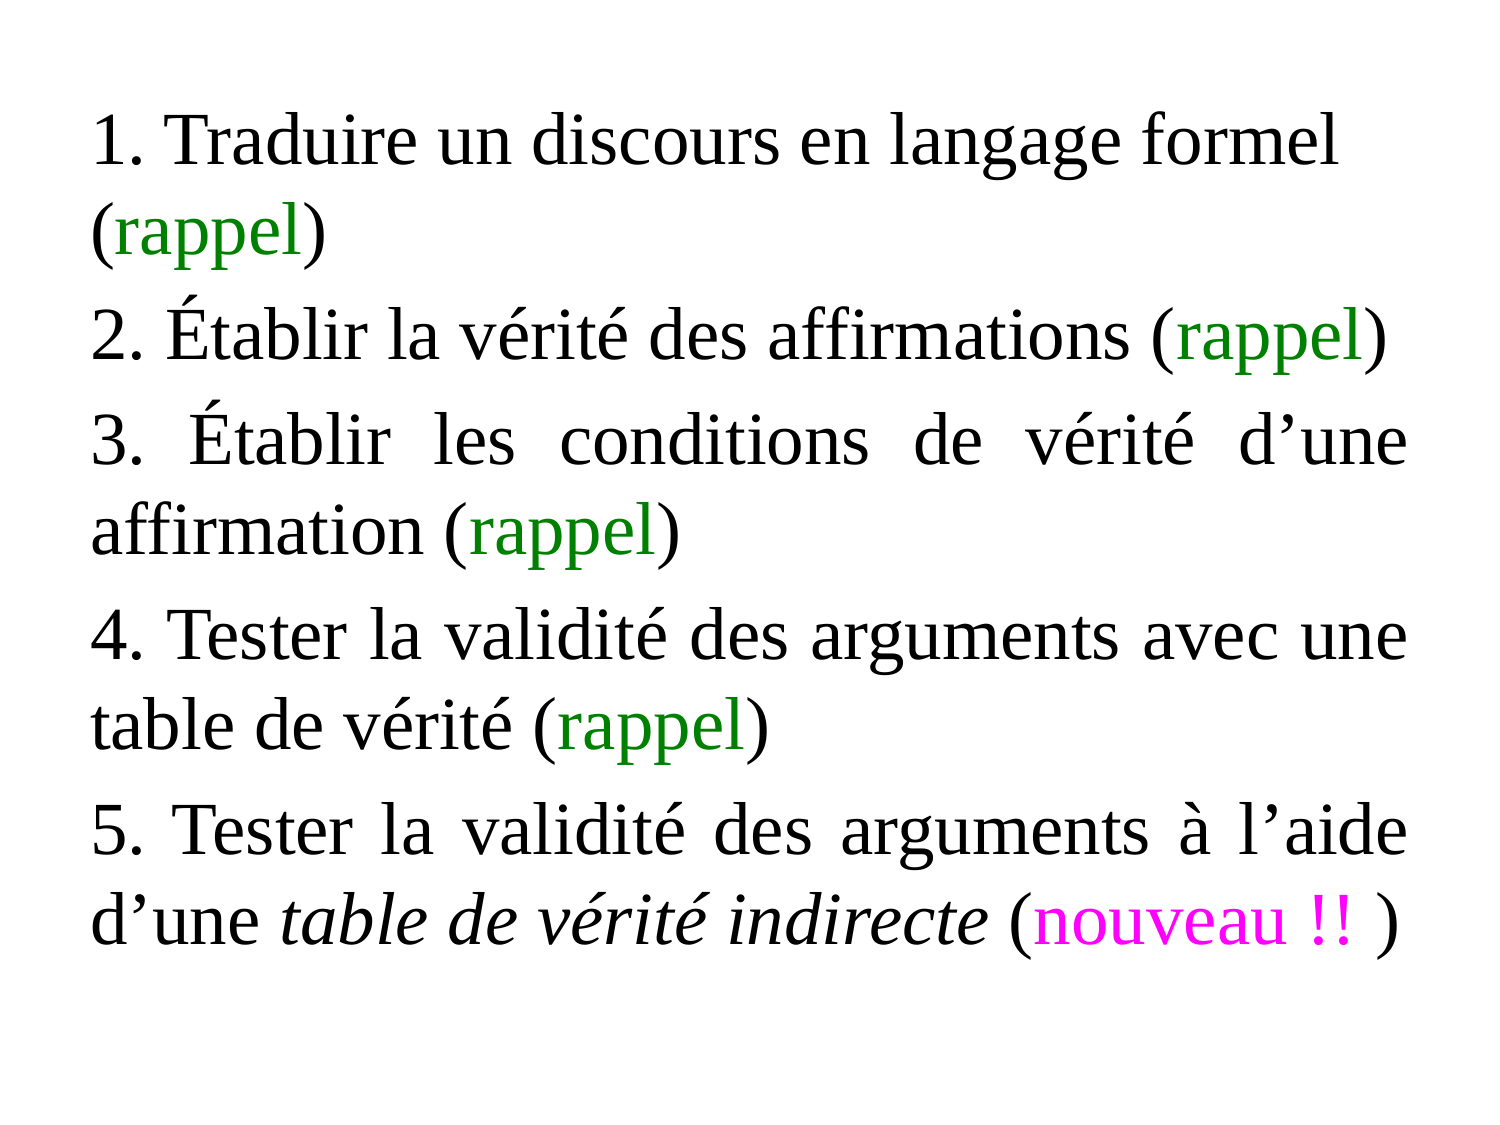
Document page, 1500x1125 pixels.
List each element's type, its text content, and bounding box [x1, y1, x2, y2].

list 1. Traduire un discours en langage formel (rappel) 2. Établir la vérité des affirmations (rappel) 3. Établir les conditions de vérité d’une affirmation (rappel) 4. Tester la validité des arguments avec une table de vérité (rappel) 5. Tester la validité des arguments à l’aide d’une table de vérité indirecte (nouveau !! ) [75, 82, 1425, 1056]
